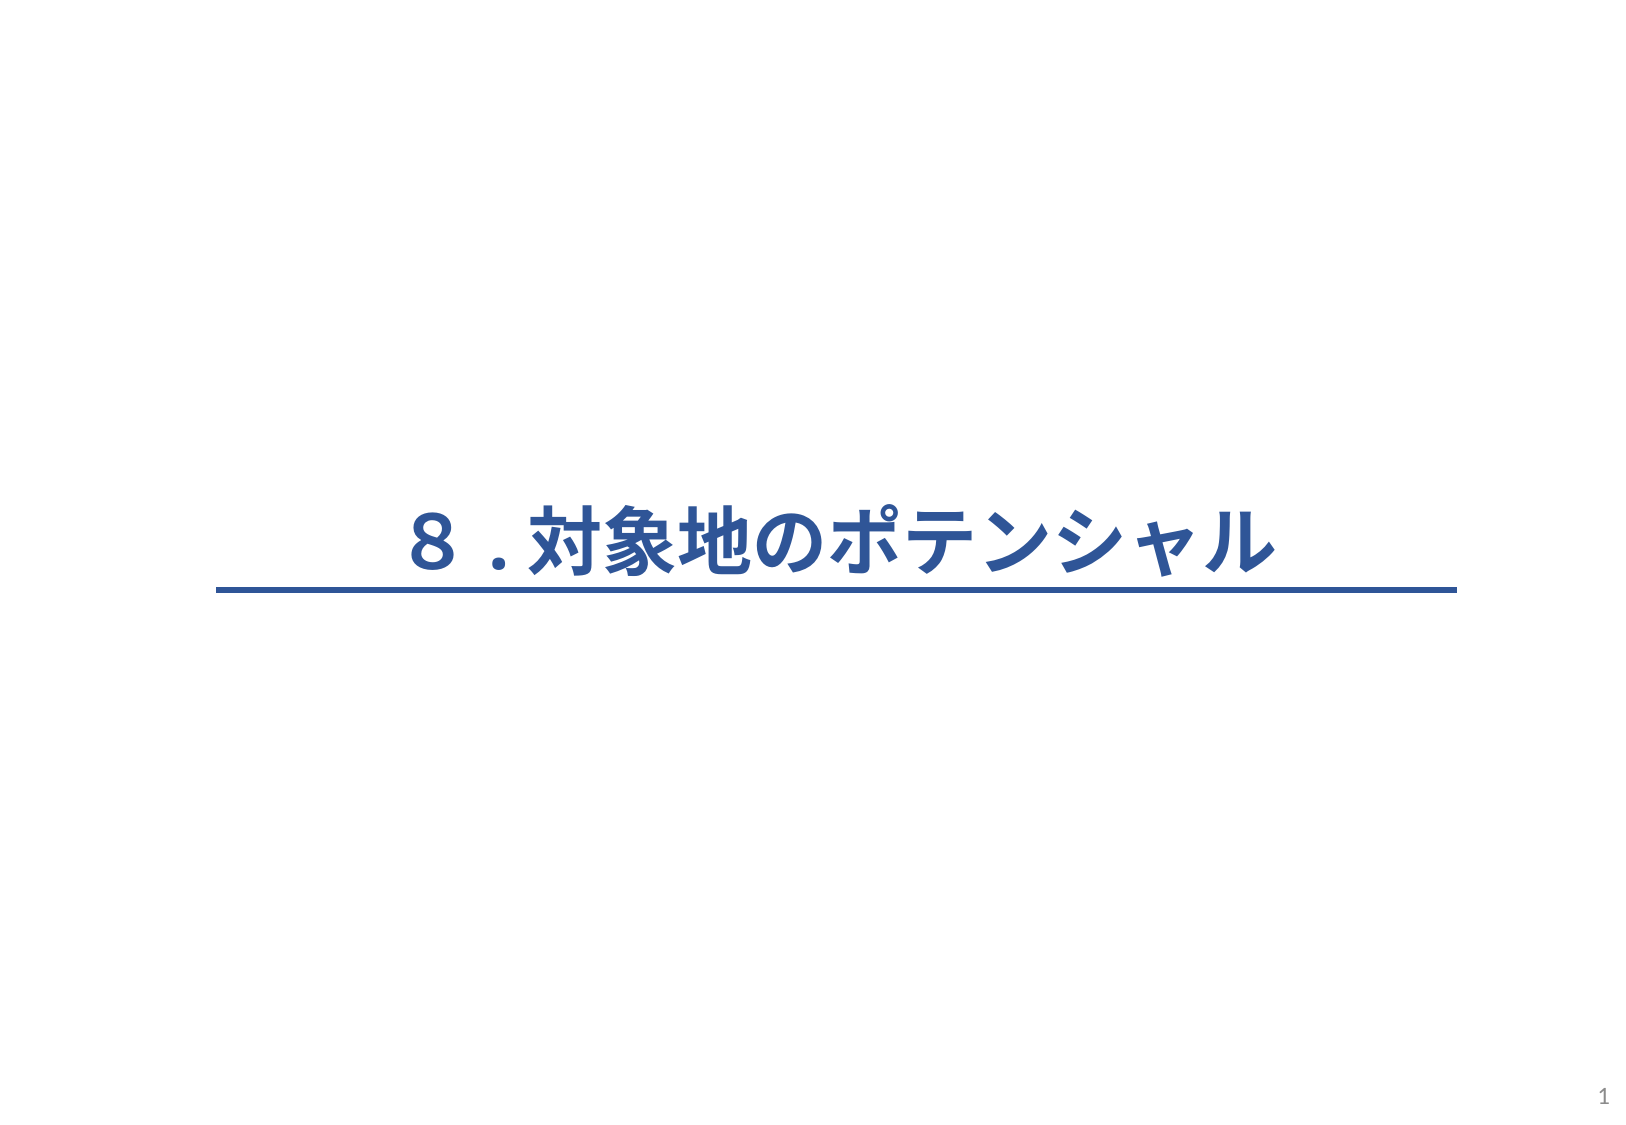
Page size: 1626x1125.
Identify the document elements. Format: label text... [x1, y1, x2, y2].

slide_number 1 [1259, 1065, 1625, 1125]
text_box ８.対象地のポテンシャル [380, 486, 1293, 589]
